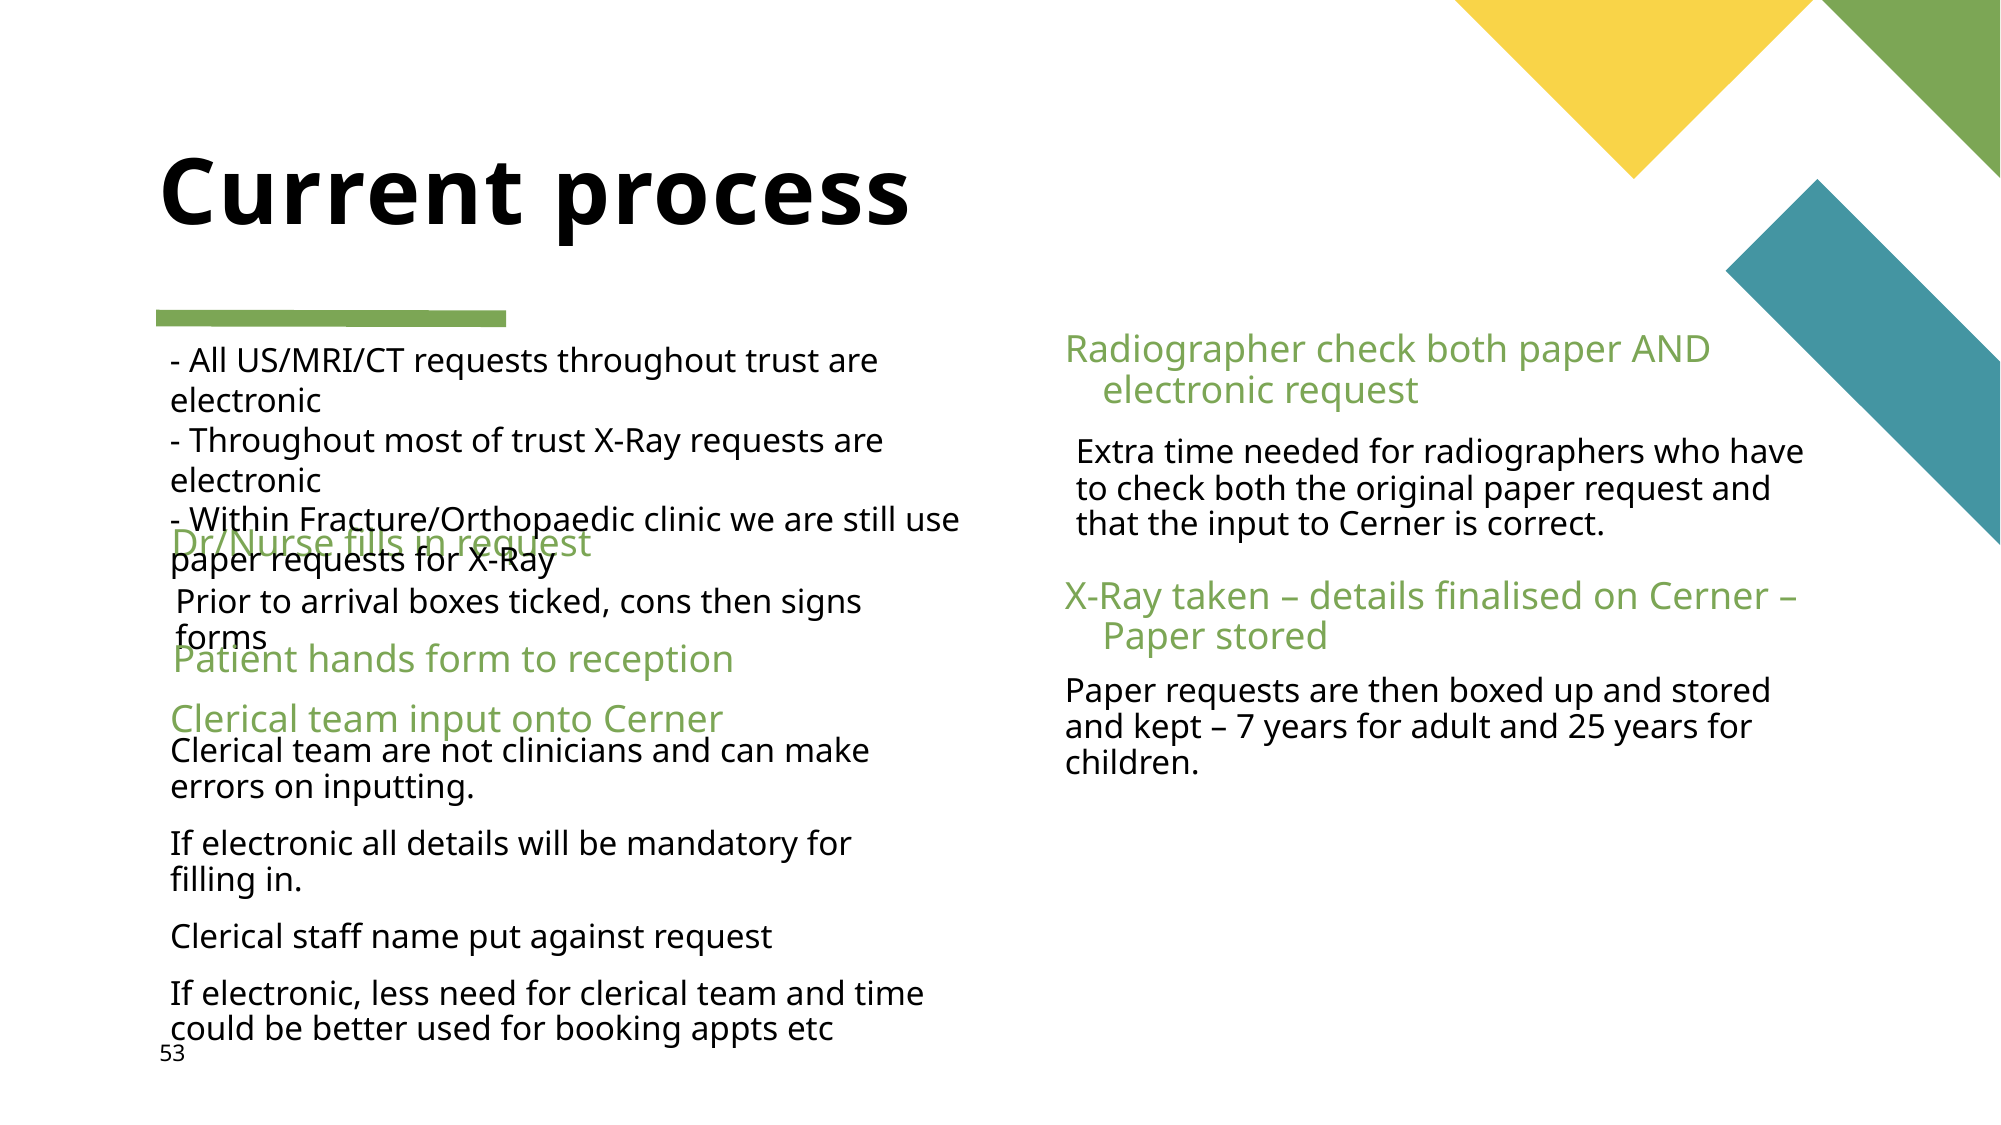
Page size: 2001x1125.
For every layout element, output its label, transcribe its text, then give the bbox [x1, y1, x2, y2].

list Paper requests are then boxed up and stored and kept – 7 years for adult and 25 years for children. [1049, 666, 1844, 816]
list Prior to arrival boxes ticked, cons then signs forms [160, 586, 955, 672]
list Clerical team input onto Cerner [155, 692, 949, 744]
slide_number 53 [159, 1038, 246, 1080]
list X-Ray taken – details finalised on Cerner – Paper stored [1049, 569, 1844, 622]
list Patient hands form to reception [157, 632, 952, 685]
list Clerical team are not clinicians and can make errors on inputting. If electronic all details will be mandatory for filling in. Clerical staff name put against request If electronic, less need for clerical team and time could be better used for booking appts etc [155, 744, 949, 876]
list Extra time needed for radiographers who have to check both the original paper request and that the input to Cerner is correct. [1060, 427, 1855, 522]
text_box - All US/MRI/CT requests throughout trust are electronic - Throughout most of trust X-Ray requests are electronic - Within Fracture/Orthopaedic clinic we are still use paper requests for X-Ray [155, 331, 988, 586]
title Current process [158, 144, 969, 245]
list Radiographer check both paper AND electronic request [1049, 323, 1844, 375]
